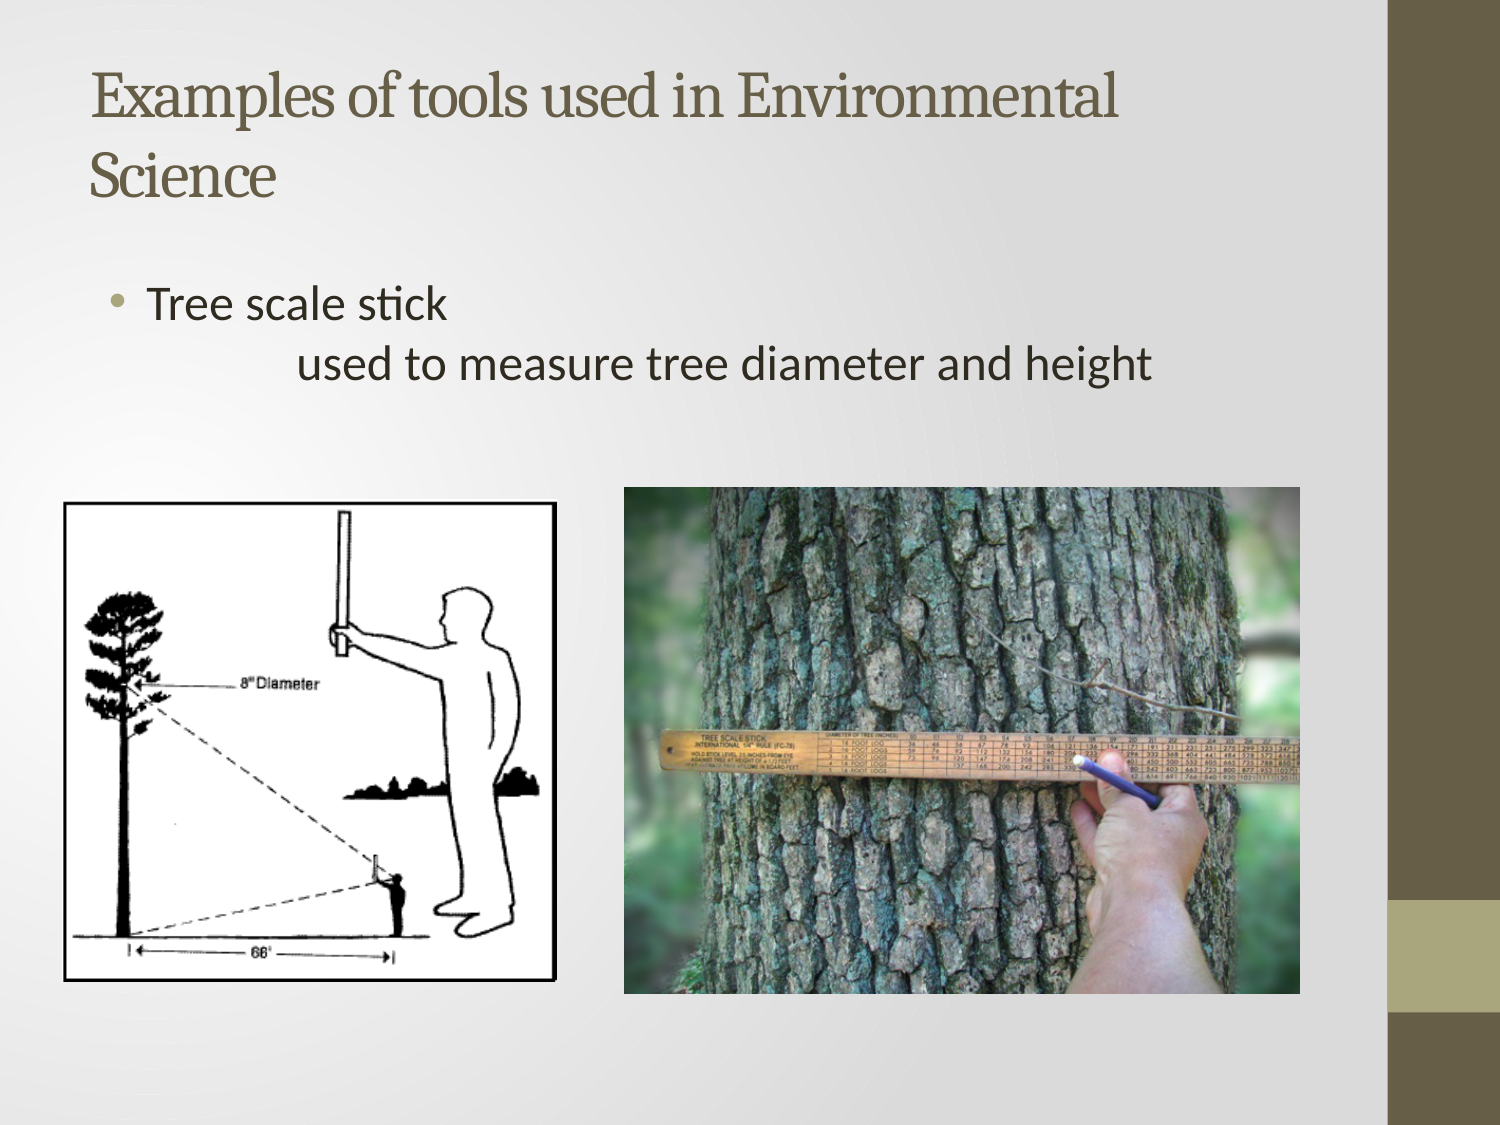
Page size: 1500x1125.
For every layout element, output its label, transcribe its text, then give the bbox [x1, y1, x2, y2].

picture [624, 486, 1301, 995]
title Examples of tools used in Environmental Science [75, 37, 1325, 225]
picture [61, 499, 557, 982]
list Tree scale stick used to measure tree diameter and height [75, 262, 1325, 1050]
